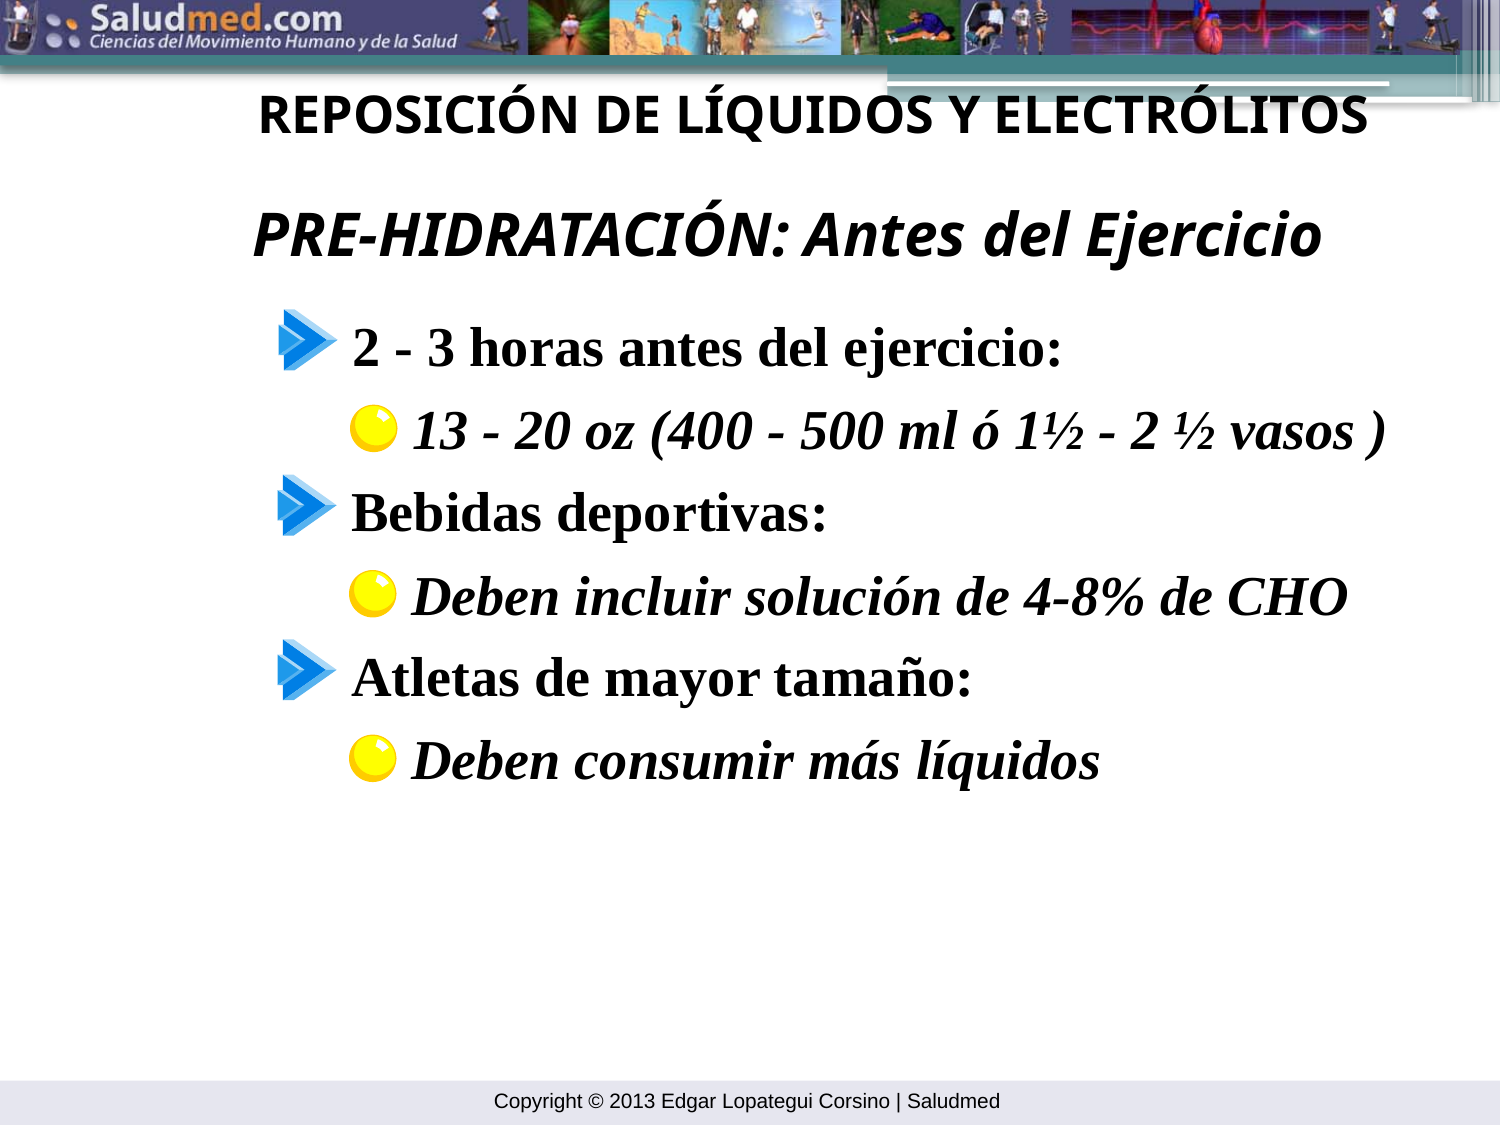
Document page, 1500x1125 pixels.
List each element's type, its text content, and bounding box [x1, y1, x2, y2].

picture [348, 734, 397, 783]
picture [277, 639, 337, 701]
picture [0, 0, 1460, 55]
picture [348, 569, 397, 618]
text_box PRE-HIDRATACIÓN: Antes del Ejercicio [237, 208, 1500, 256]
text_box 2 - 3 horas antes del ejercicio: [337, 302, 1413, 385]
picture [277, 474, 337, 536]
text_box 13 - 20 oz (400 - 500 ml ó 1½ - 2 ½ vasos ) [397, 386, 1424, 469]
text_box Deben incluir solución de 4-8% de CHO [396, 551, 1377, 632]
text_box Deben consumir más líquidos [396, 716, 1377, 799]
text_box Atletas de mayor tamaño: [336, 632, 1412, 715]
picture [278, 309, 338, 371]
text_box Bebidas deportivas: [336, 467, 1412, 551]
picture [349, 404, 398, 453]
text_box REPOSICIÓN DE LÍQUIDOS Y ELECTRÓLITOS [242, 62, 1500, 163]
